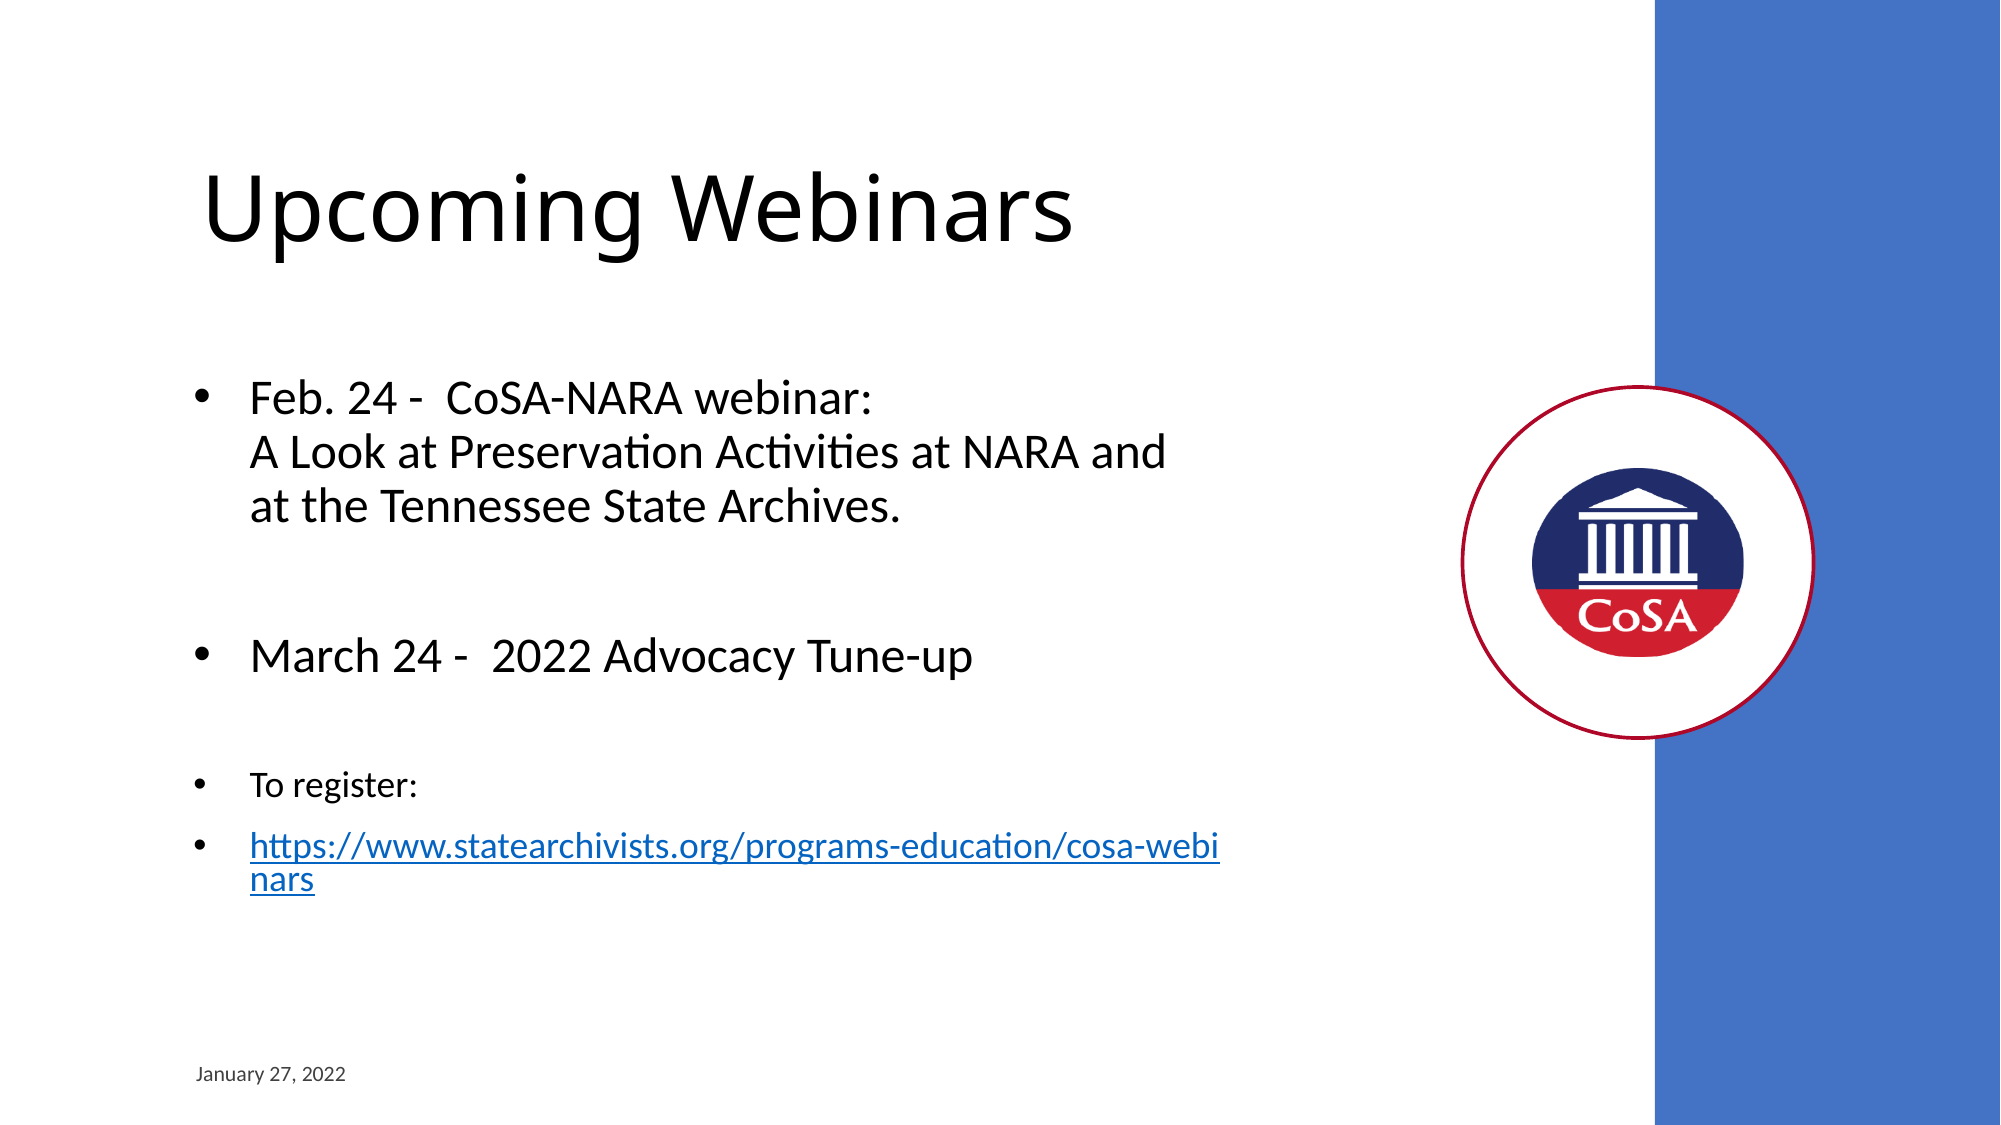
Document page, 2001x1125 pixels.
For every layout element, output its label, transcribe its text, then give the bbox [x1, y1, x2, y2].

picture [1532, 468, 1744, 657]
title Upcoming Webinars [186, 102, 1413, 298]
list Feb. 24 - CoSA-NARA webinar: A Look at Preservation Activities at NARA and at the Tennessee State Archives. March 24 - 2022 Advocacy Tune-up To register: https://www.statearchivists.org/programs-education/cosa-webinars [178, 284, 1240, 954]
text_box [224, 298, 1822, 1077]
text_box [1654, 0, 2000, 1125]
footer January 27, 2022 [181, 1042, 984, 1103]
